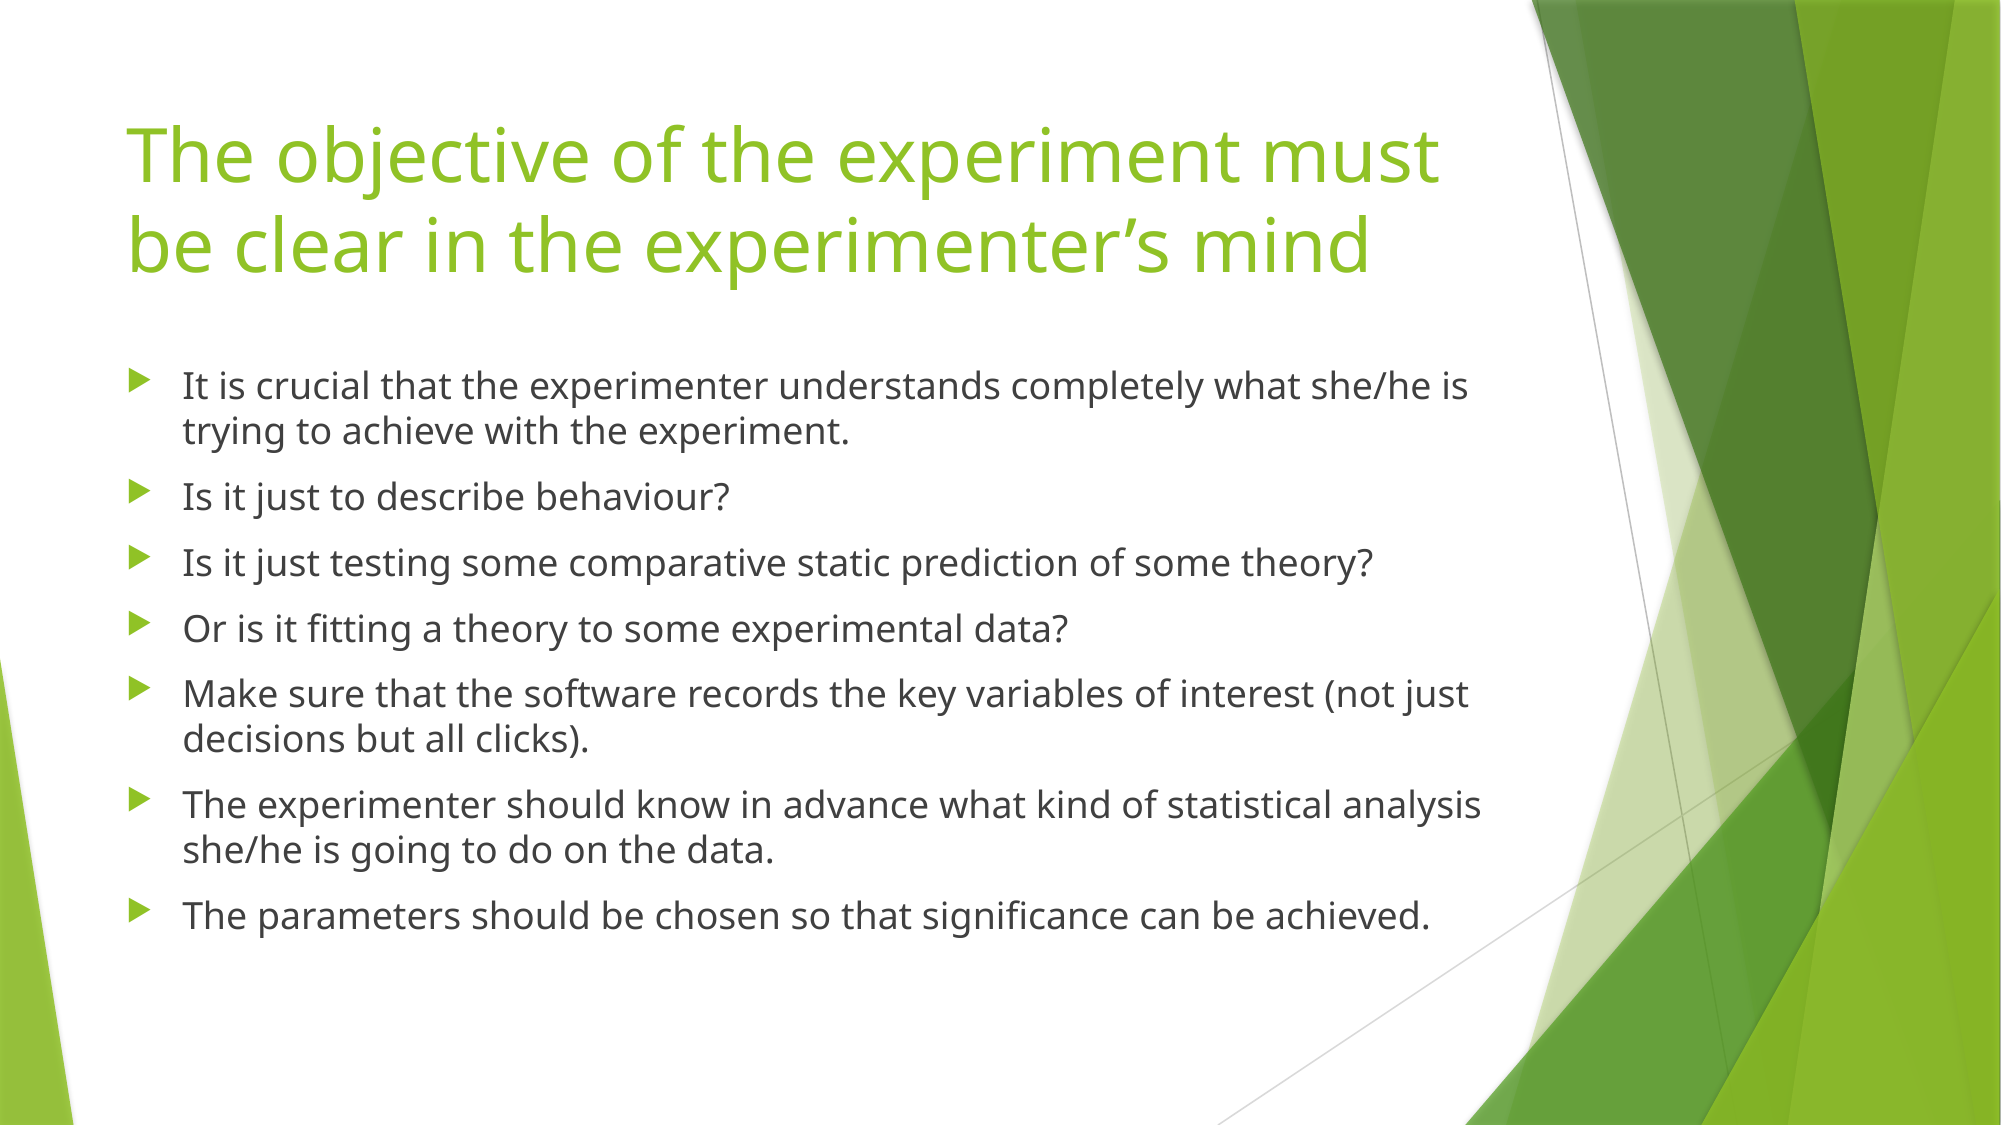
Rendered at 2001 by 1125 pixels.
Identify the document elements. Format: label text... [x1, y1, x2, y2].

list It is crucial that the experimenter understands completely what she/he is trying to achieve with the experiment. Is it just to describe behaviour? Is it just testing some comparative static prediction of some theory? Or is it fitting a theory to some experimental data? Make sure that the software records the key variables of interest (not just decisions but all clicks). The experimenter should know in advance what kind of statistical analysis she/he is going to do on the data. The parameters should be chosen so that significance can be achieved. [111, 354, 1522, 992]
title The objective of the experiment must be clear in the experimenter’s mind [111, 99, 1522, 317]
